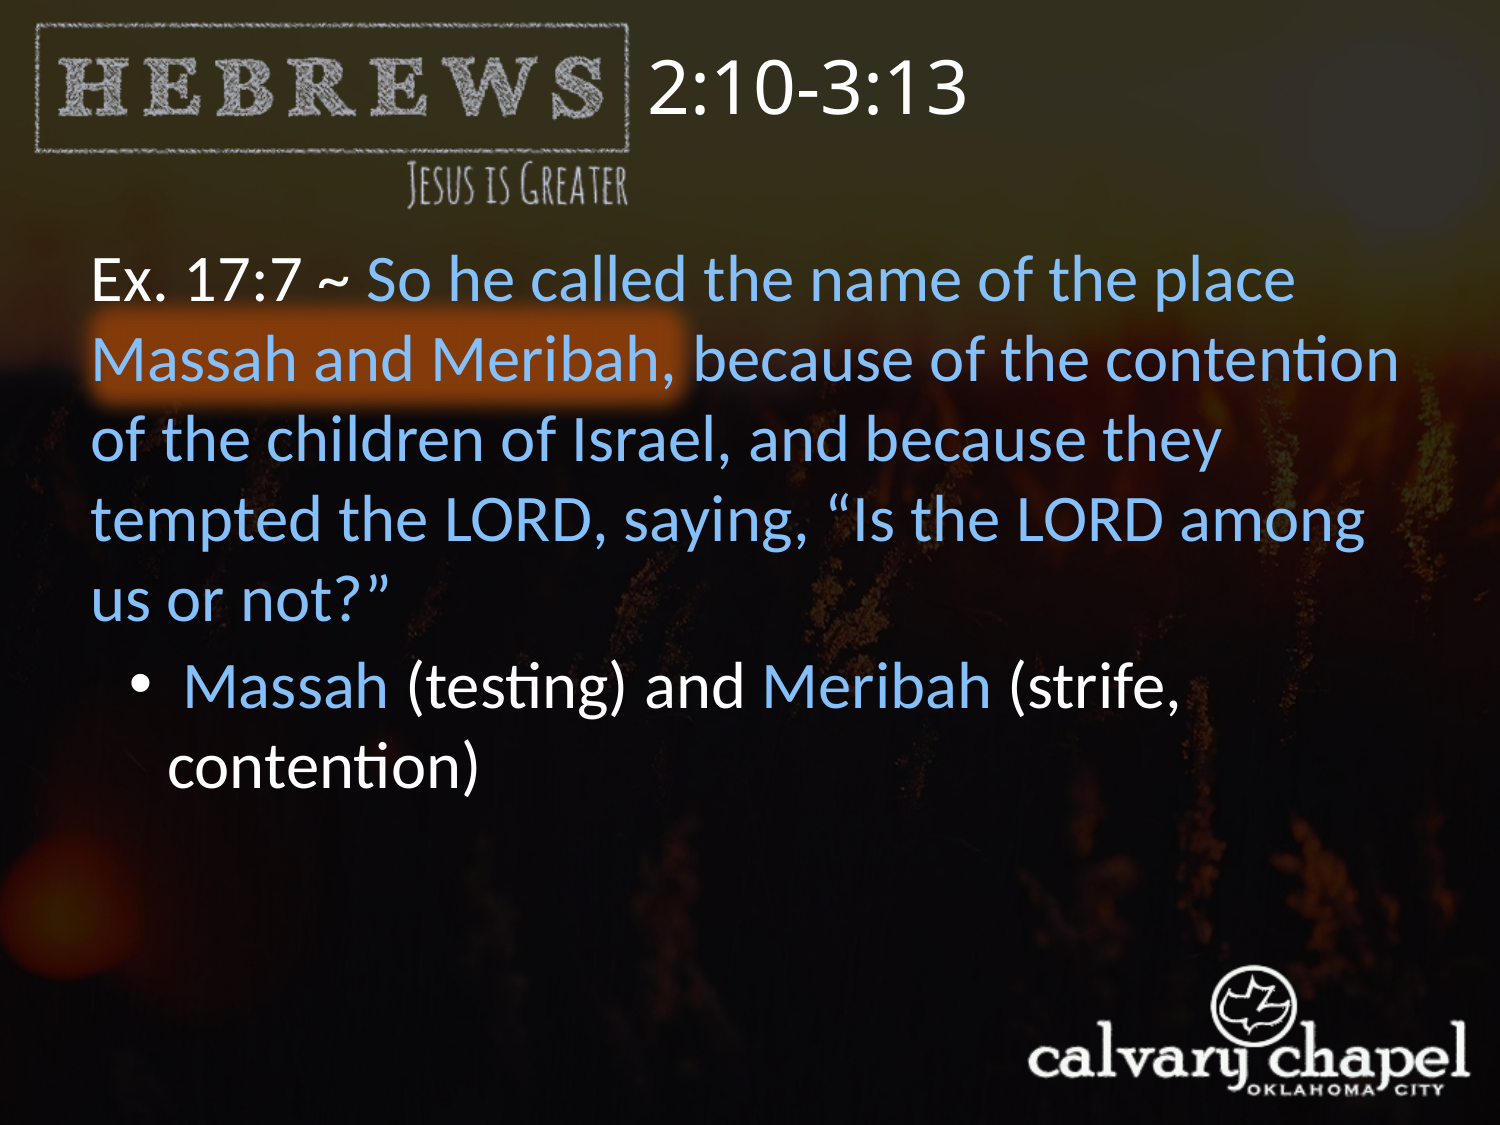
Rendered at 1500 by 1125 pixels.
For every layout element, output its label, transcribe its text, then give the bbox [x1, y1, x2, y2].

text_box Massah (testing) and Meribah (strife, contention) [114, 634, 1430, 810]
text_box 2:10-3:13 [632, 32, 1130, 138]
picture [0, 0, 1500, 1125]
text_box Ex. 17:7 ~ So he called the name of the place Massah and Meribah, because of the contention of the children of Israel, and because they tempted the Lord, saying, “Is the Lord among us or not?” [76, 227, 1427, 642]
